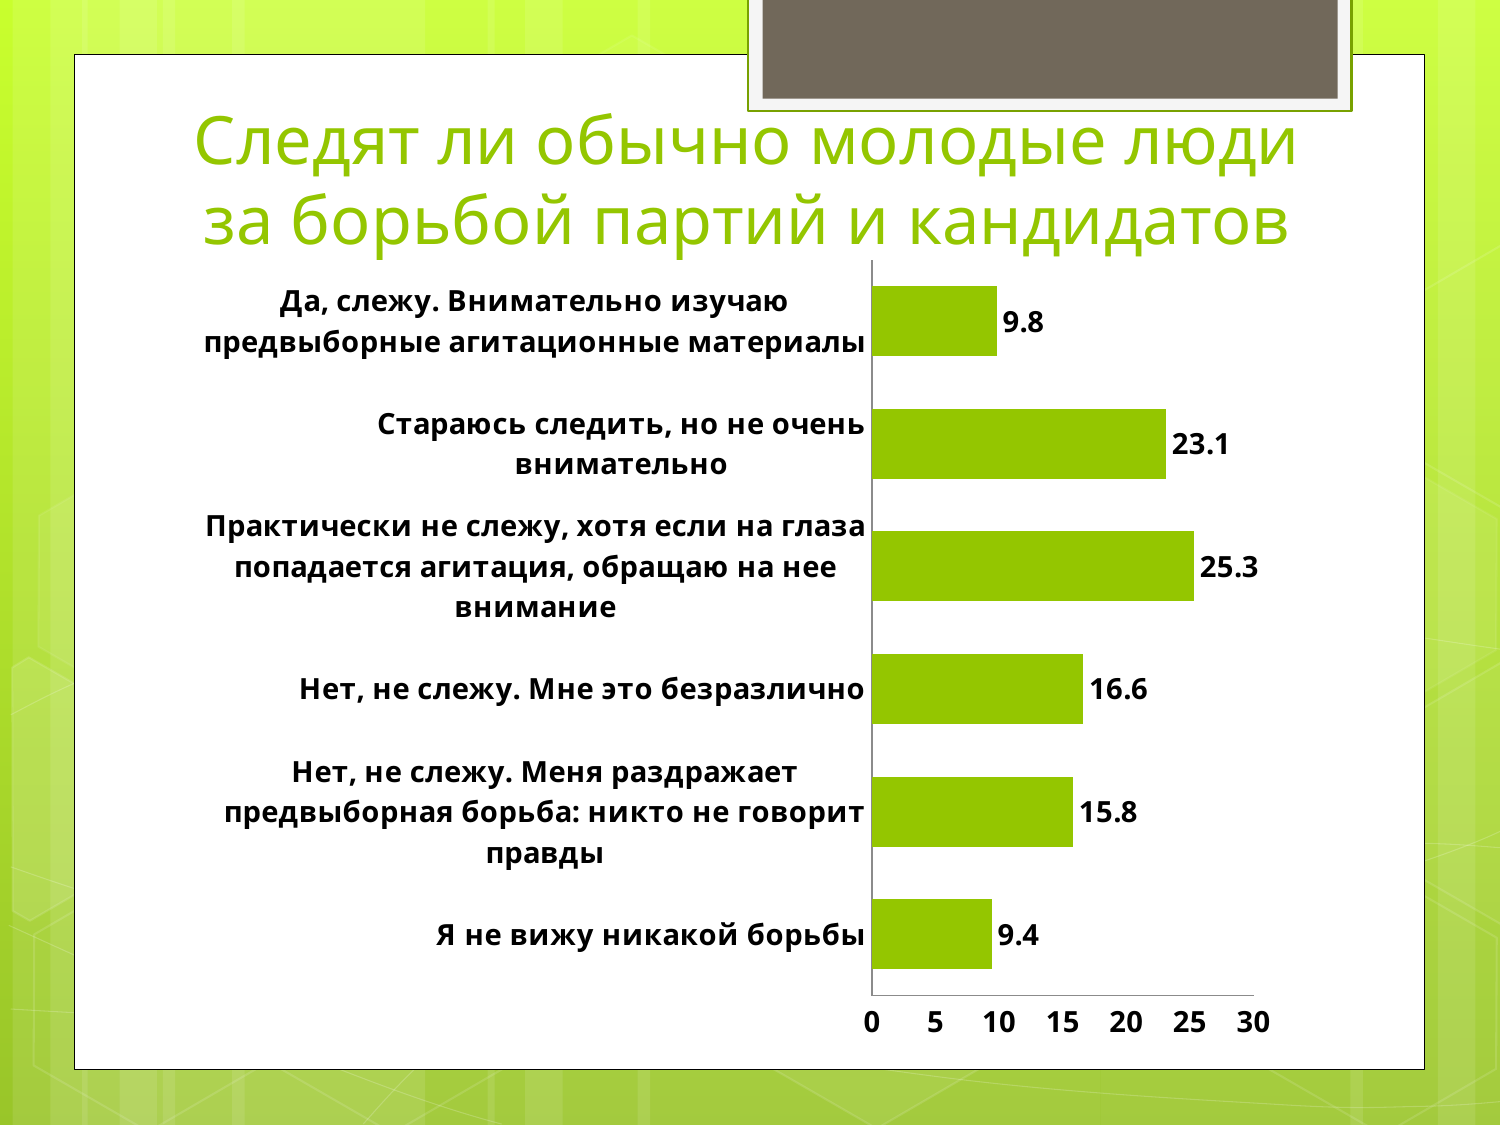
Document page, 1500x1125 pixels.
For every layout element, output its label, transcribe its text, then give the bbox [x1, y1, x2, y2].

title Следят ли обычно молодые люди за борьбой партий и кандидатов [171, 78, 1324, 266]
chart [182, 243, 1294, 1059]
